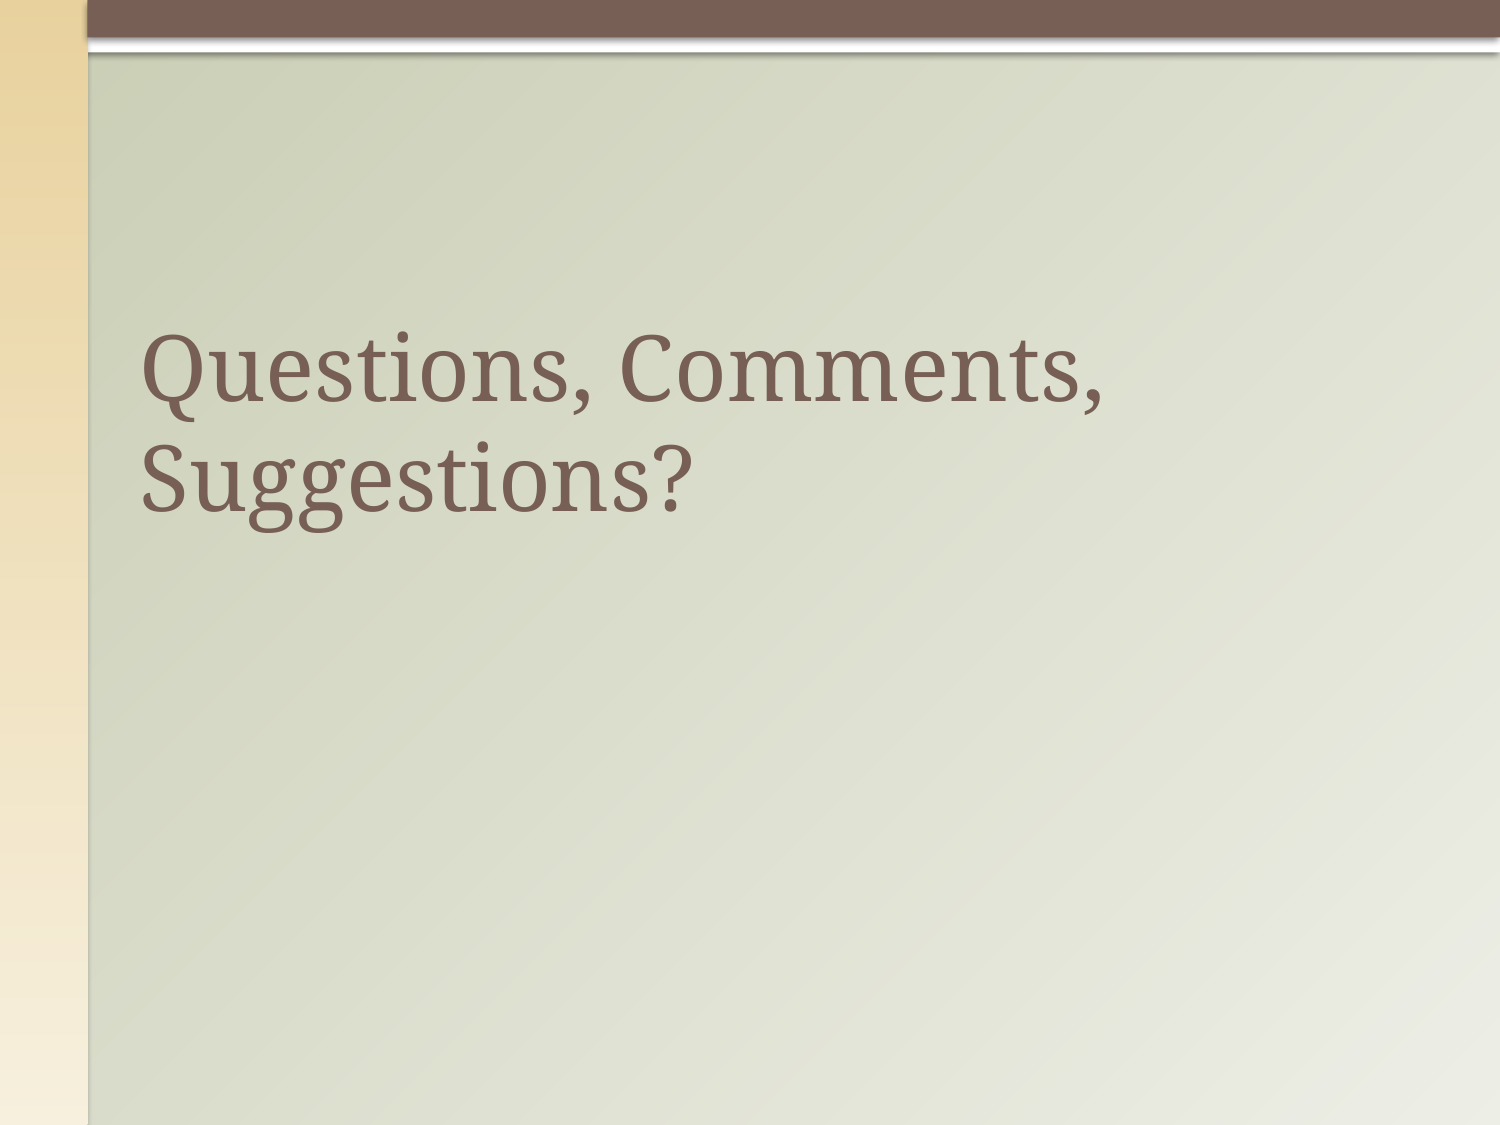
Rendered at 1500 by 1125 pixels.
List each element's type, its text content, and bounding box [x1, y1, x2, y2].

title Questions, Comments, Suggestions? [125, 62, 1438, 538]
